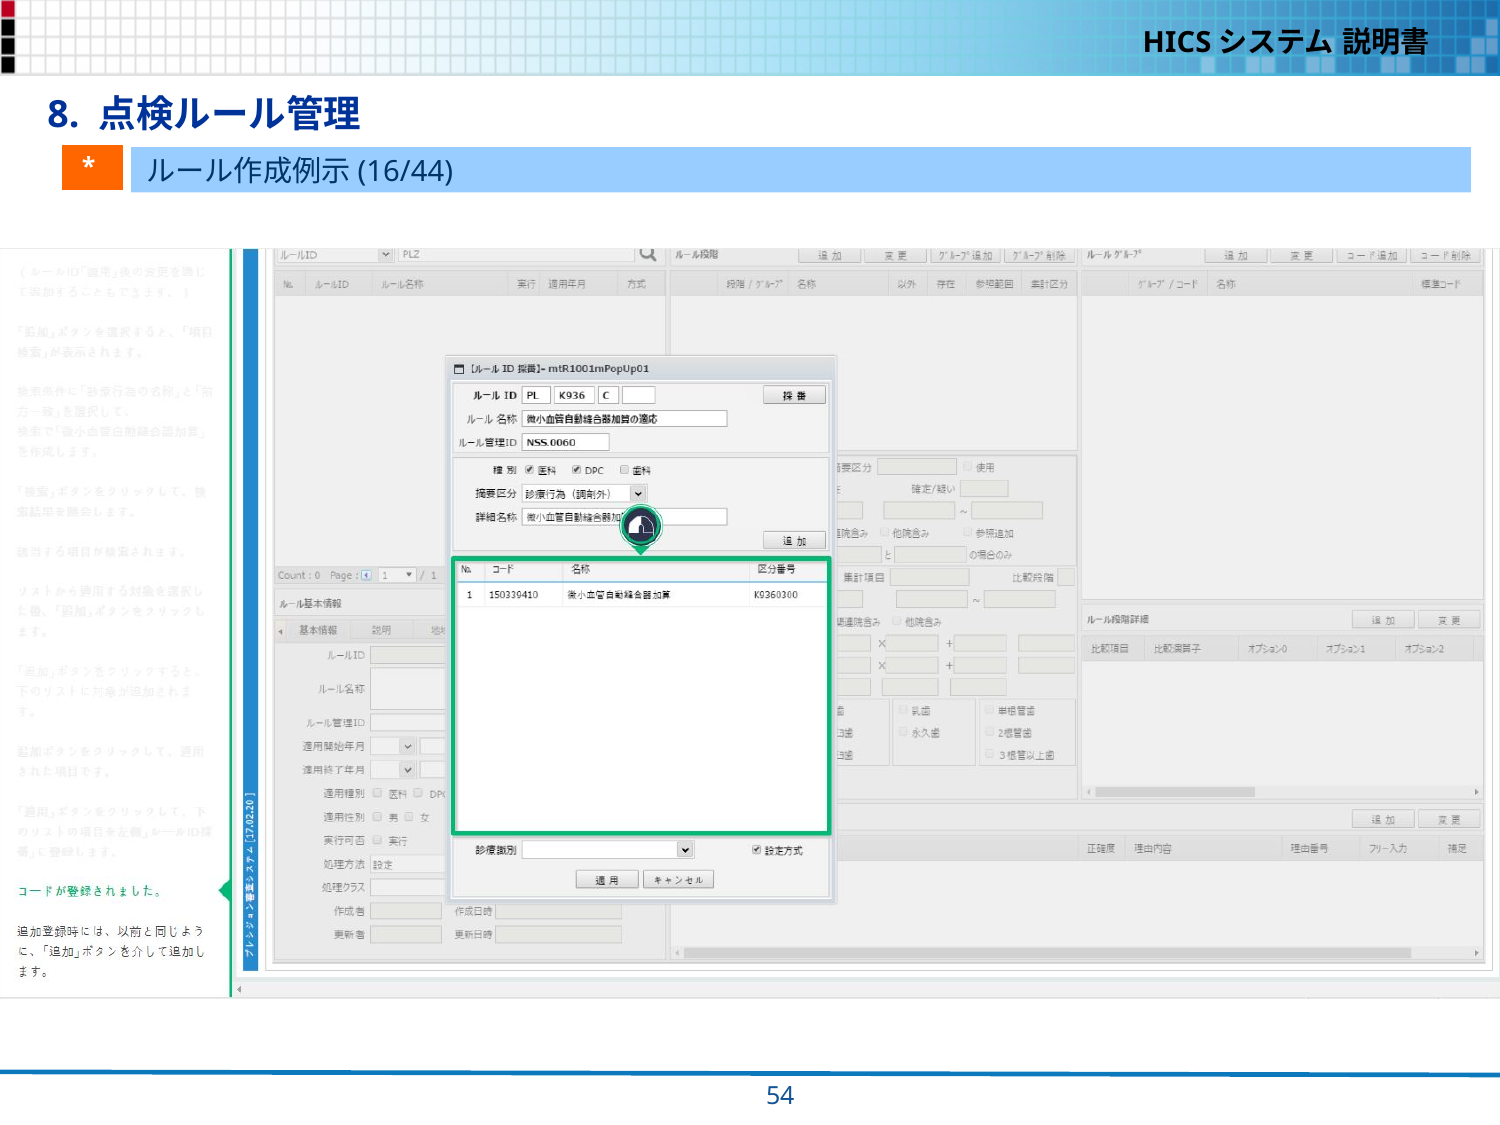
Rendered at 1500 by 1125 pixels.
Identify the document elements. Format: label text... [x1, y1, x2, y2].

text_box ルール作成例示(16/44) [131, 147, 1471, 193]
text_box 8. 点検ルール管理 [32, 90, 1494, 153]
picture [0, 0, 1500, 76]
text_box * [60, 143, 125, 191]
slide_number 203 [729, 1071, 810, 1115]
picture [0, 248, 1500, 999]
